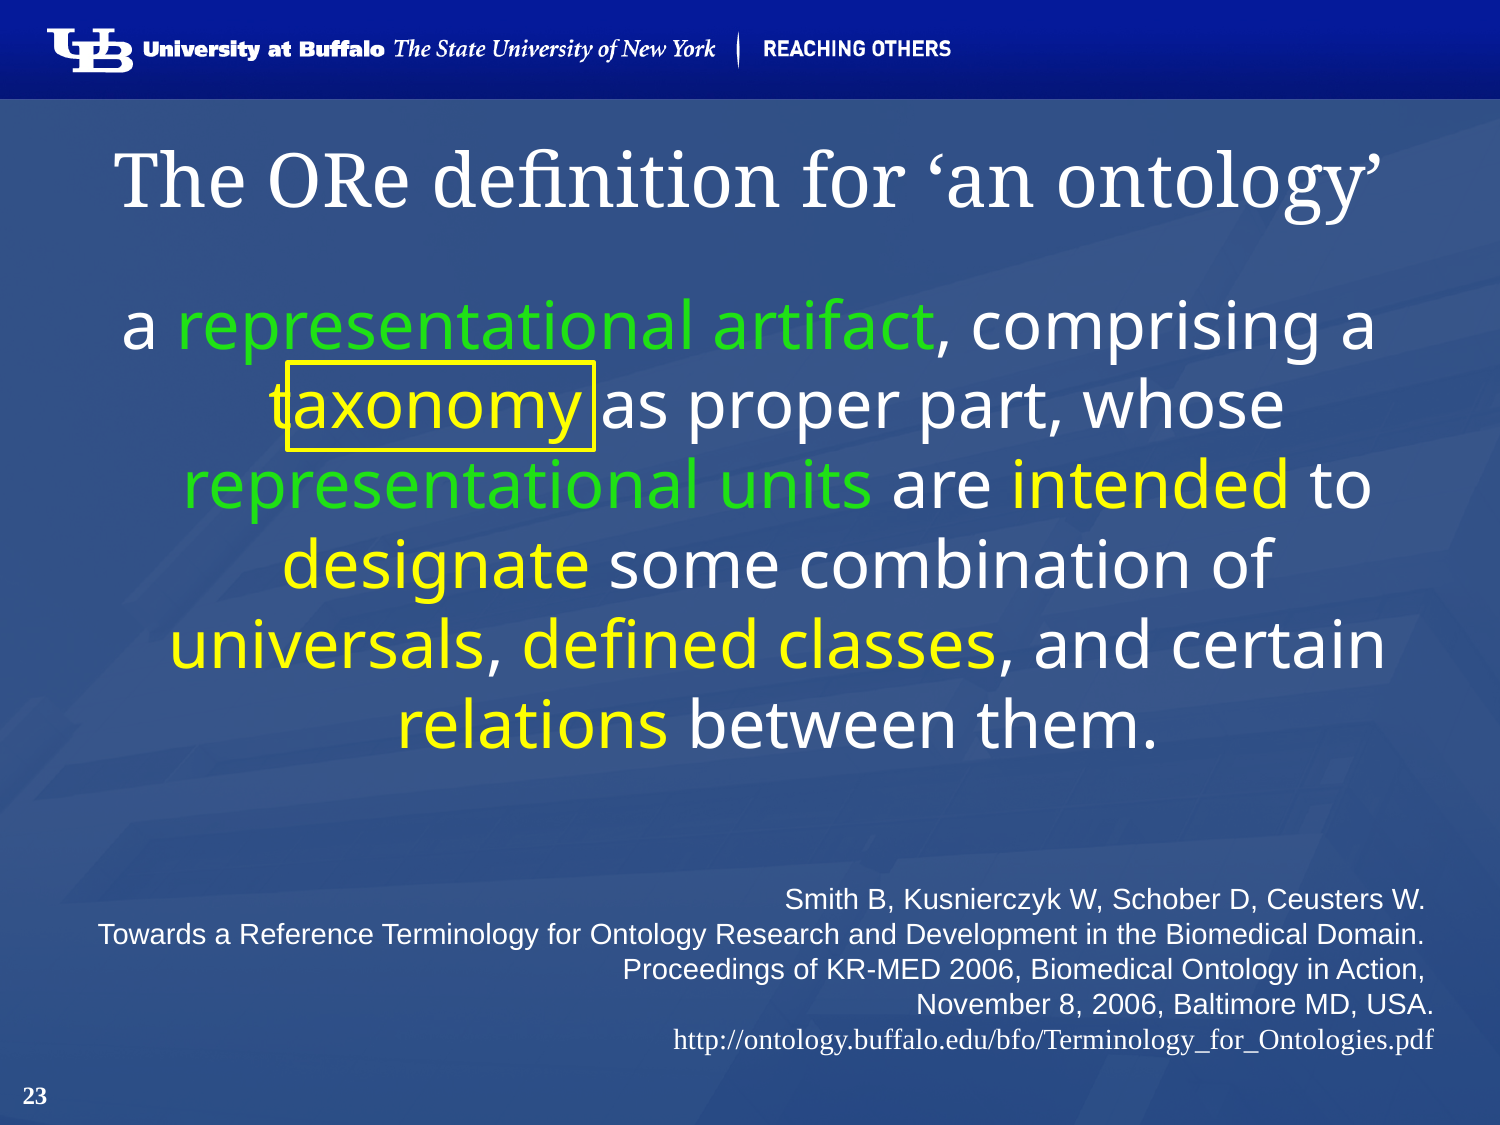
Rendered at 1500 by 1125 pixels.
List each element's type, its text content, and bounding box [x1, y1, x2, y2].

list a representational artifact, comprising a taxonomy as proper part, whose representational units are intended to designate some combination of universals, defined classes, and certain relations between them. [37, 275, 1463, 1088]
title The ORe definition for ‘an ontology’ [37, 125, 1463, 250]
text_box Smith B, Kusnierczyk W, Schober D, Ceusters W. Towards a Reference Terminology for Ontology Research and Development in the Biomedical Domain. Proceedings of KR-MED 2006, Biomedical Ontology in Action, November 8, 2006, Baltimore MD, USA. http://ontology.buffalo.edu/bfo/Terminology_for_Ontologies.pdf [62, 873, 1450, 1063]
text_box [287, 362, 594, 450]
picture [0, 0, 1500, 99]
slide_number 23 [0, 1064, 63, 1125]
